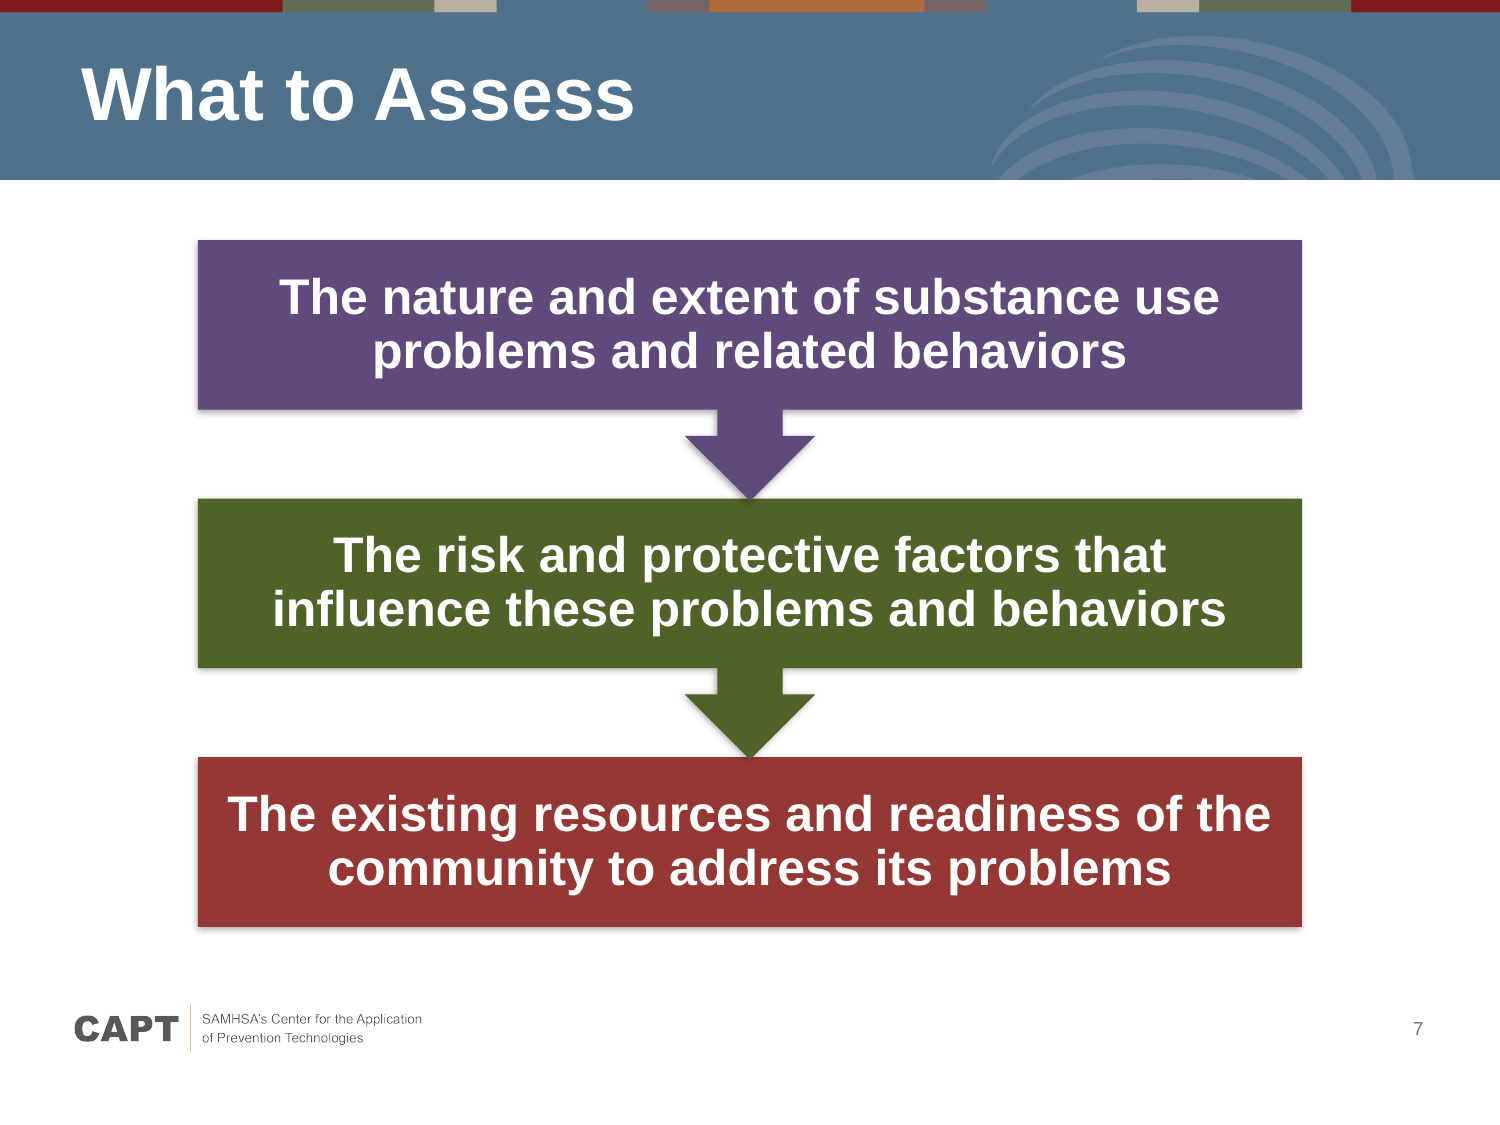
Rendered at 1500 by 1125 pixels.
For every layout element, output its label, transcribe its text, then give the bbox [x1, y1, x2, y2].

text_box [197, 239, 1303, 927]
title What to Assess [66, 0, 1453, 182]
picture [0, 0, 1500, 1063]
